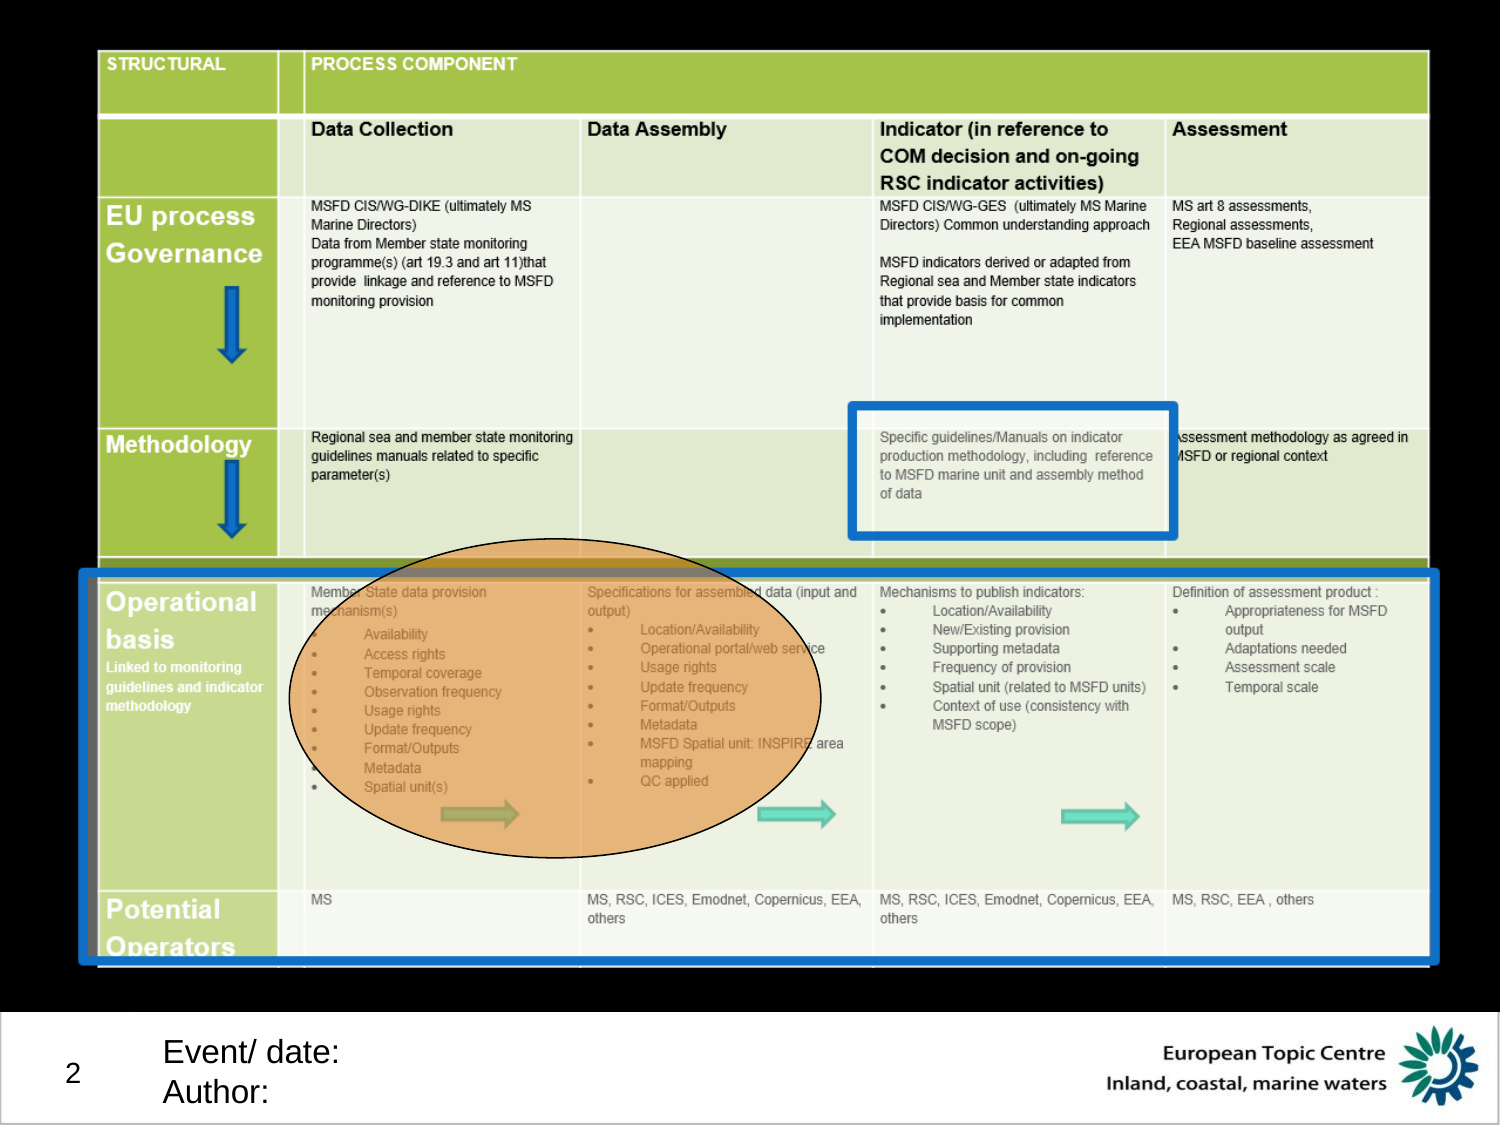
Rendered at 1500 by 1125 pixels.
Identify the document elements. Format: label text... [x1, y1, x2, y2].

picture [0, 1012, 1500, 1125]
footer Event/ date: Author: [147, 1023, 1034, 1102]
picture [76, 42, 1448, 968]
